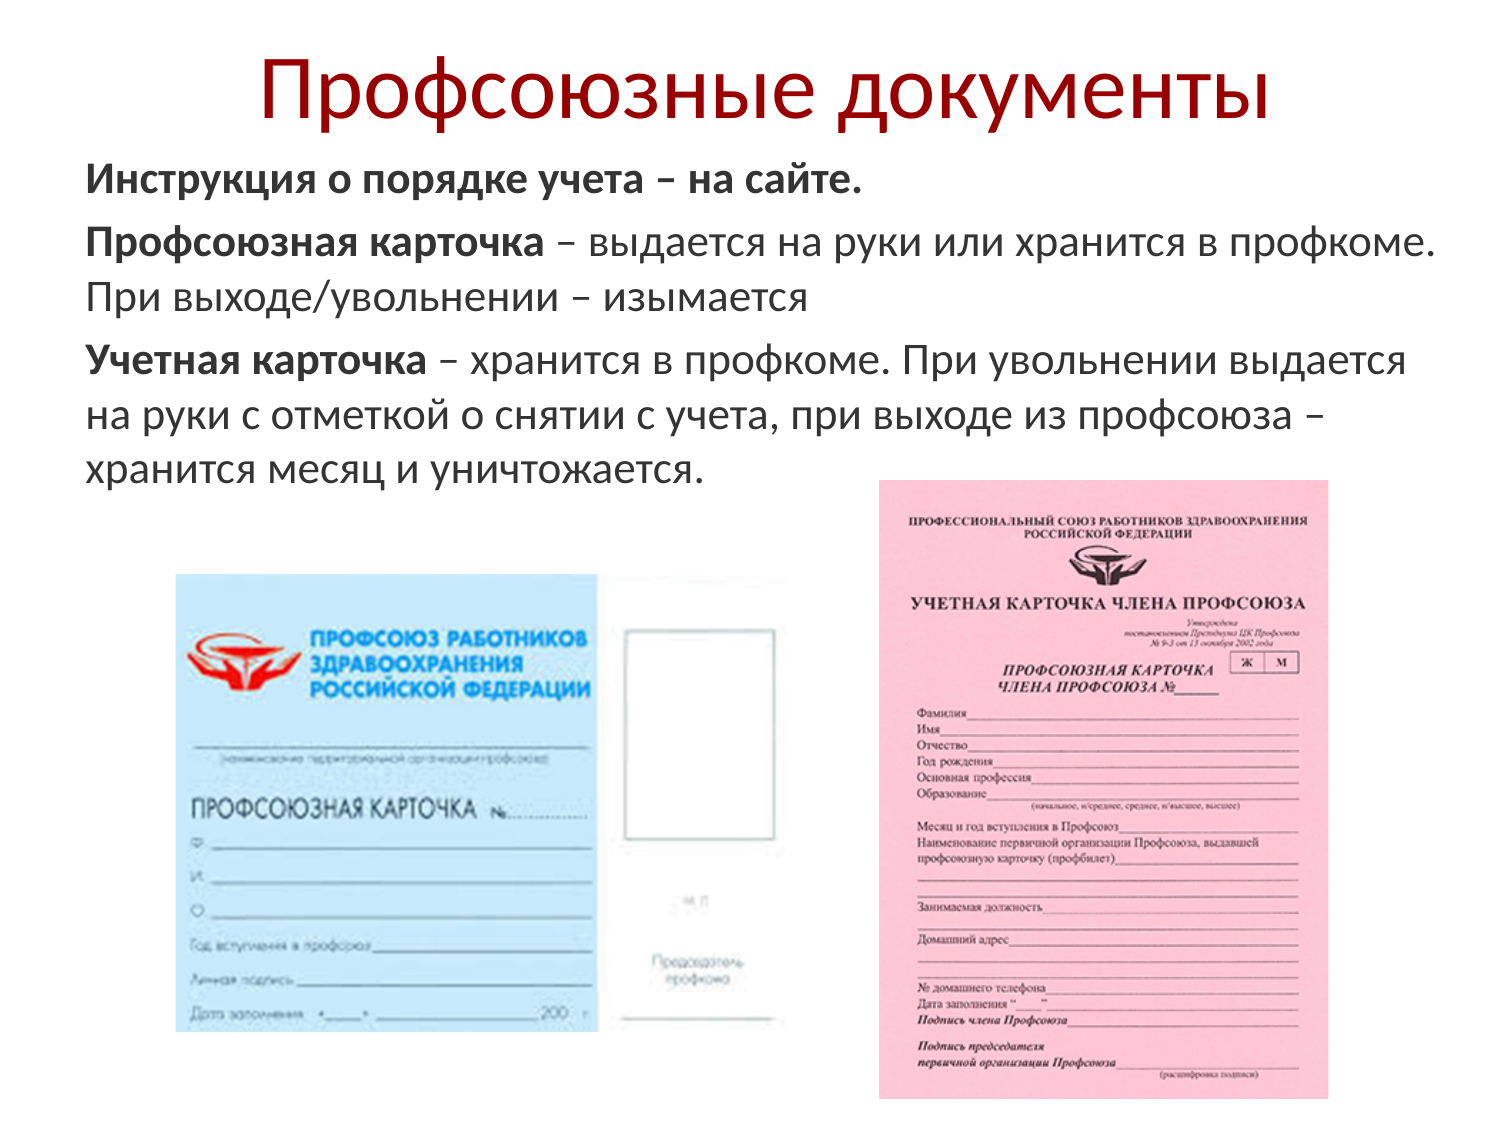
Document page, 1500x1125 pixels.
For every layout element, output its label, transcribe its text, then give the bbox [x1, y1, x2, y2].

picture [175, 573, 786, 1032]
picture [878, 480, 1329, 1099]
title Профсоюзные документы [128, 0, 1404, 140]
subtitle Инструкция о порядке учета – на сайте. Профсоюзная карточка – выдается на руки или хранится в профкоме. При выходе/увольнении – изымается Учетная карточка – хранится в профкоме. При увольнении выдается на руки с отметкой о снятии с учета, при выходе из профсоюза – хранится месяц и уничтожается. [70, 140, 1477, 504]
